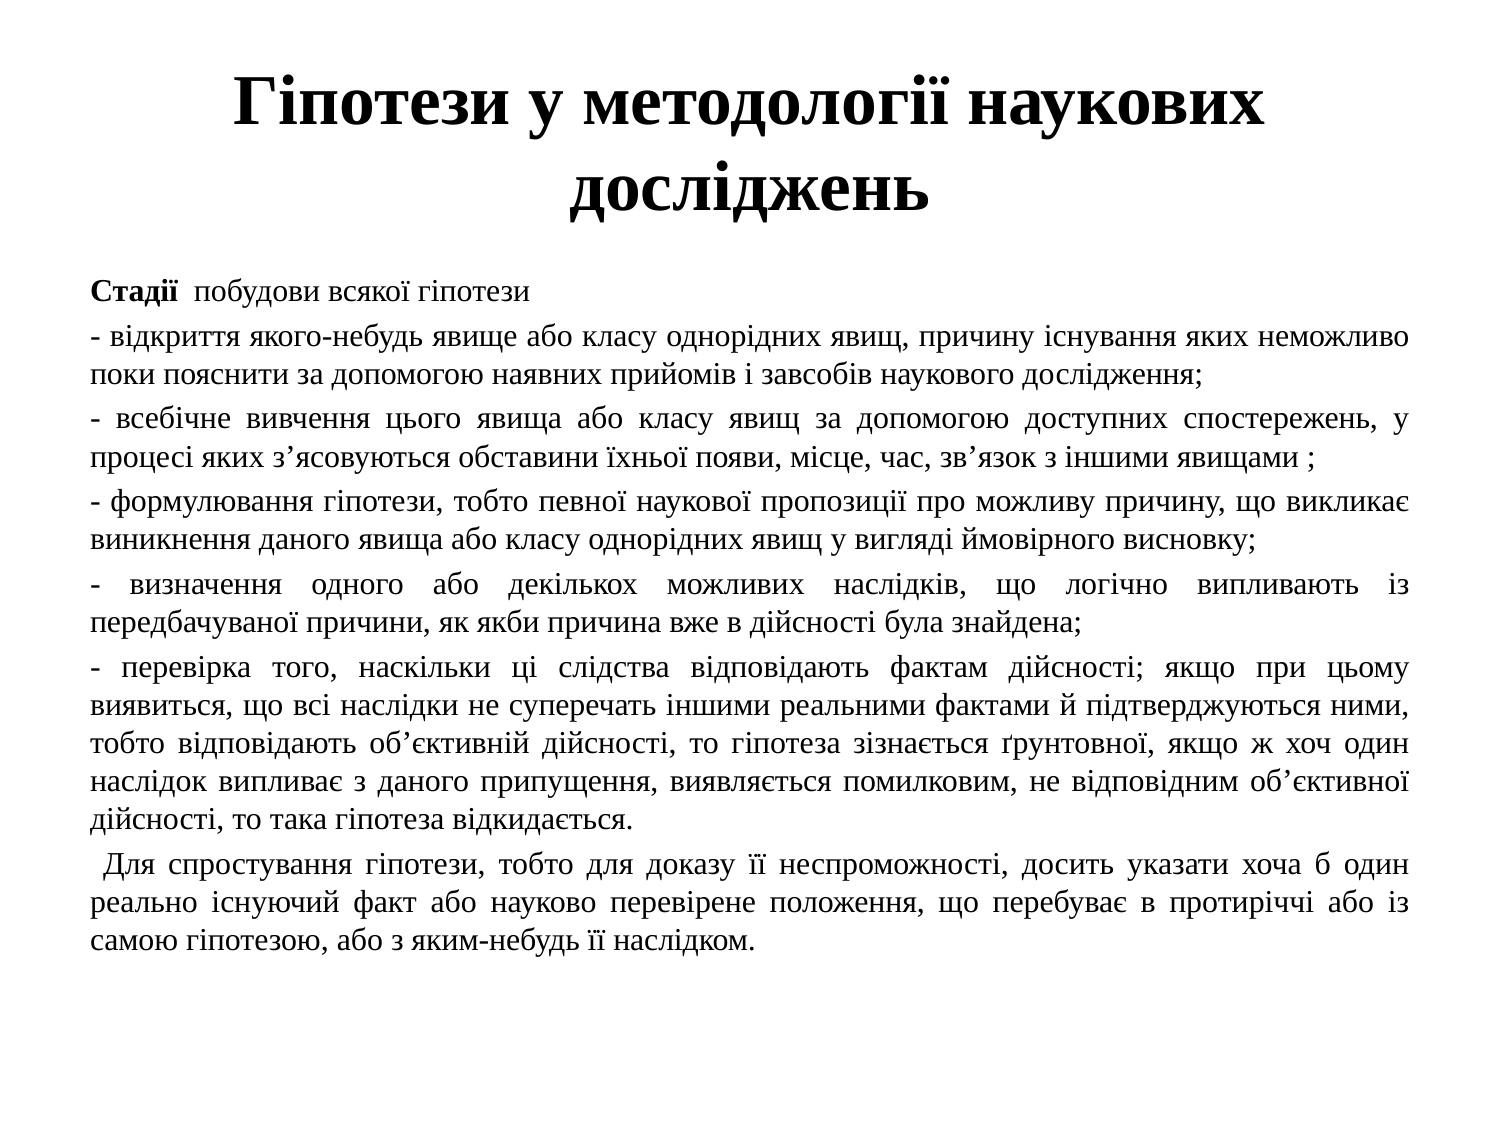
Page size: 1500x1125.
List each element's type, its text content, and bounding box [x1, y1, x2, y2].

list Стадії побудови всякої гіпотези - відкриття якого-небудь явище або класу однорідних явищ, причину існування яких неможливо поки пояснити за допомогою наявних прийомів і завсобів наукового дослідження; - всебічне вивчення цього явища або класу явищ за допомогою доступних спостережень, у процесі яких з’ясовуються обставини їхньої появи, місце, час, зв’язок з іншими явищами ; - формулювання гіпотези, тобто певної наукової пропозиції про можливу причину, що викликає виникнення даного явища або класу однорідних явищ у вигляді ймовірного висновку; - визначення одного або декількох можливих наслідків, що логічно випливають із передбачуваної причини, як якби причина вже в дійсності була знайдена; - перевірка того, наскільки ці слідства відповідають фактам дійсності; якщо при цьому виявиться, що всі наслідки не суперечать іншими реальними фактами й підтверджуються ними, тобто відповідають об’єктивній дійсності, то гіпотеза зізнається ґрунтовної, якщо ж хоч один наслідок випливає з даного припущення, виявляється помилковим, не відповідним об’єктивної дійсності, то така гіпотеза відкидається. Для спростування гіпотези, тобто для доказу її неспроможності, досить указати хоча б один реально існуючий факт або науково перевірене положення, що перебуває в протиріччі або із самою гіпотезою, або з яким-небудь її наслідком. [75, 262, 1425, 1005]
title Гіпотези у методології наукових досліджень [75, 45, 1425, 233]
